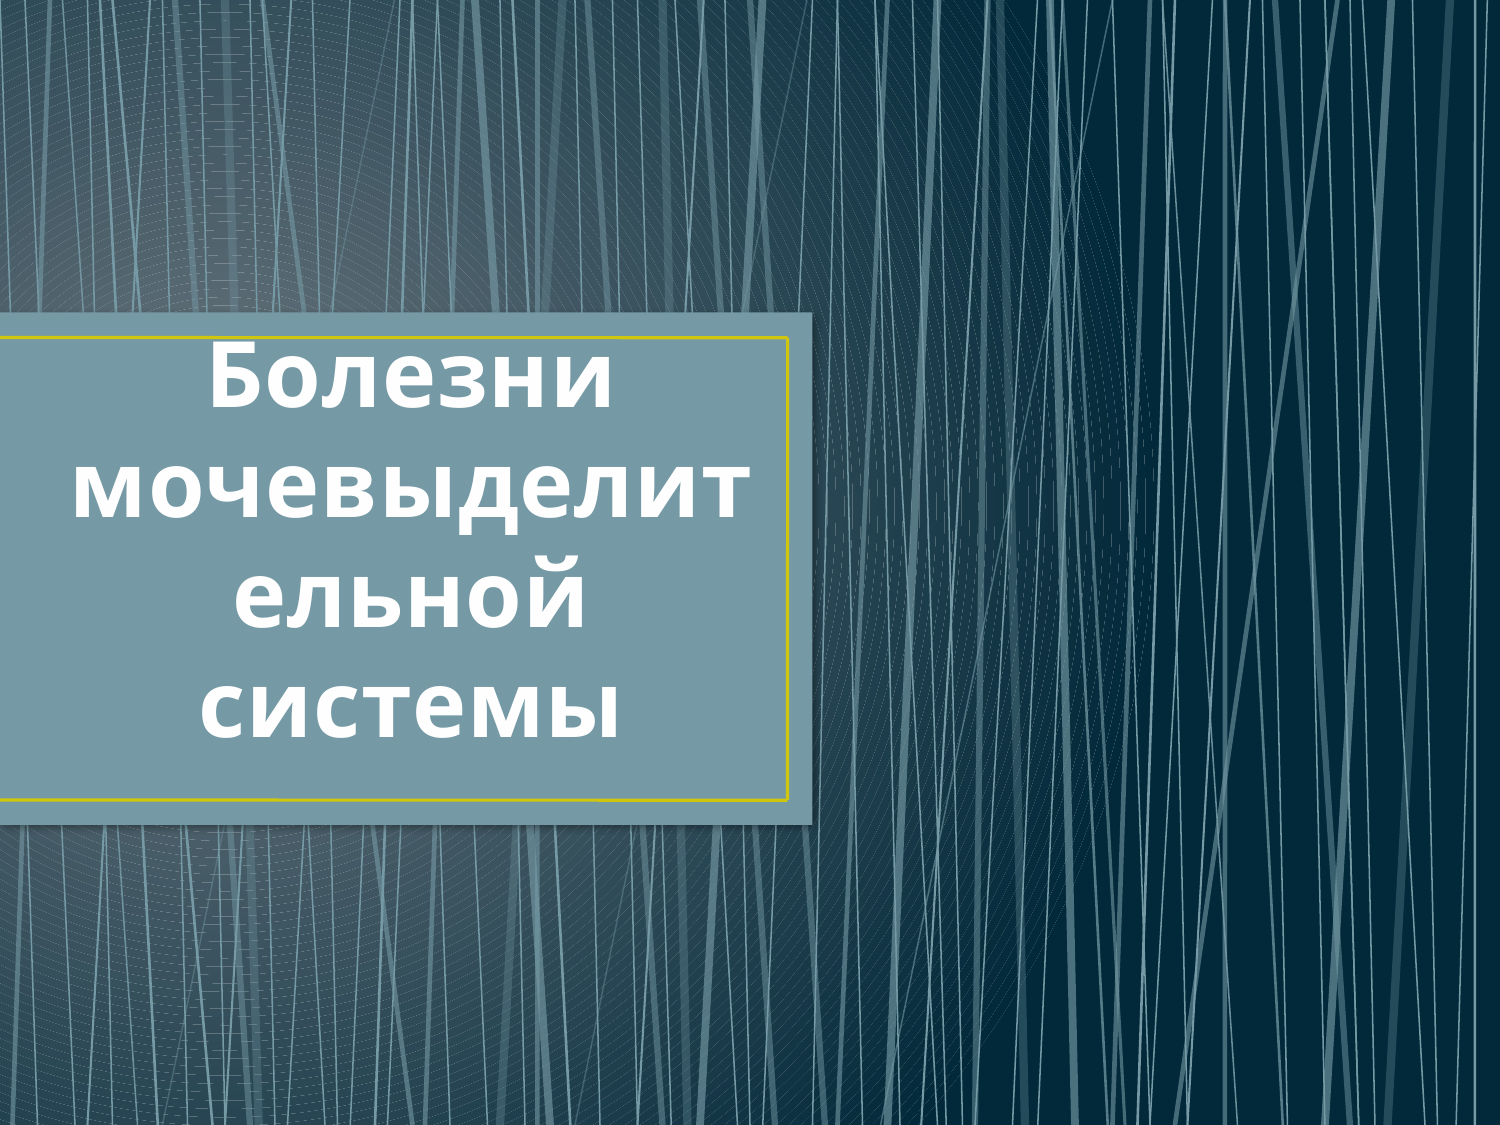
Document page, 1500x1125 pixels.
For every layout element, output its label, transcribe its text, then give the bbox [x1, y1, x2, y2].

title Болезни мочевыделительной системы [37, 349, 786, 764]
